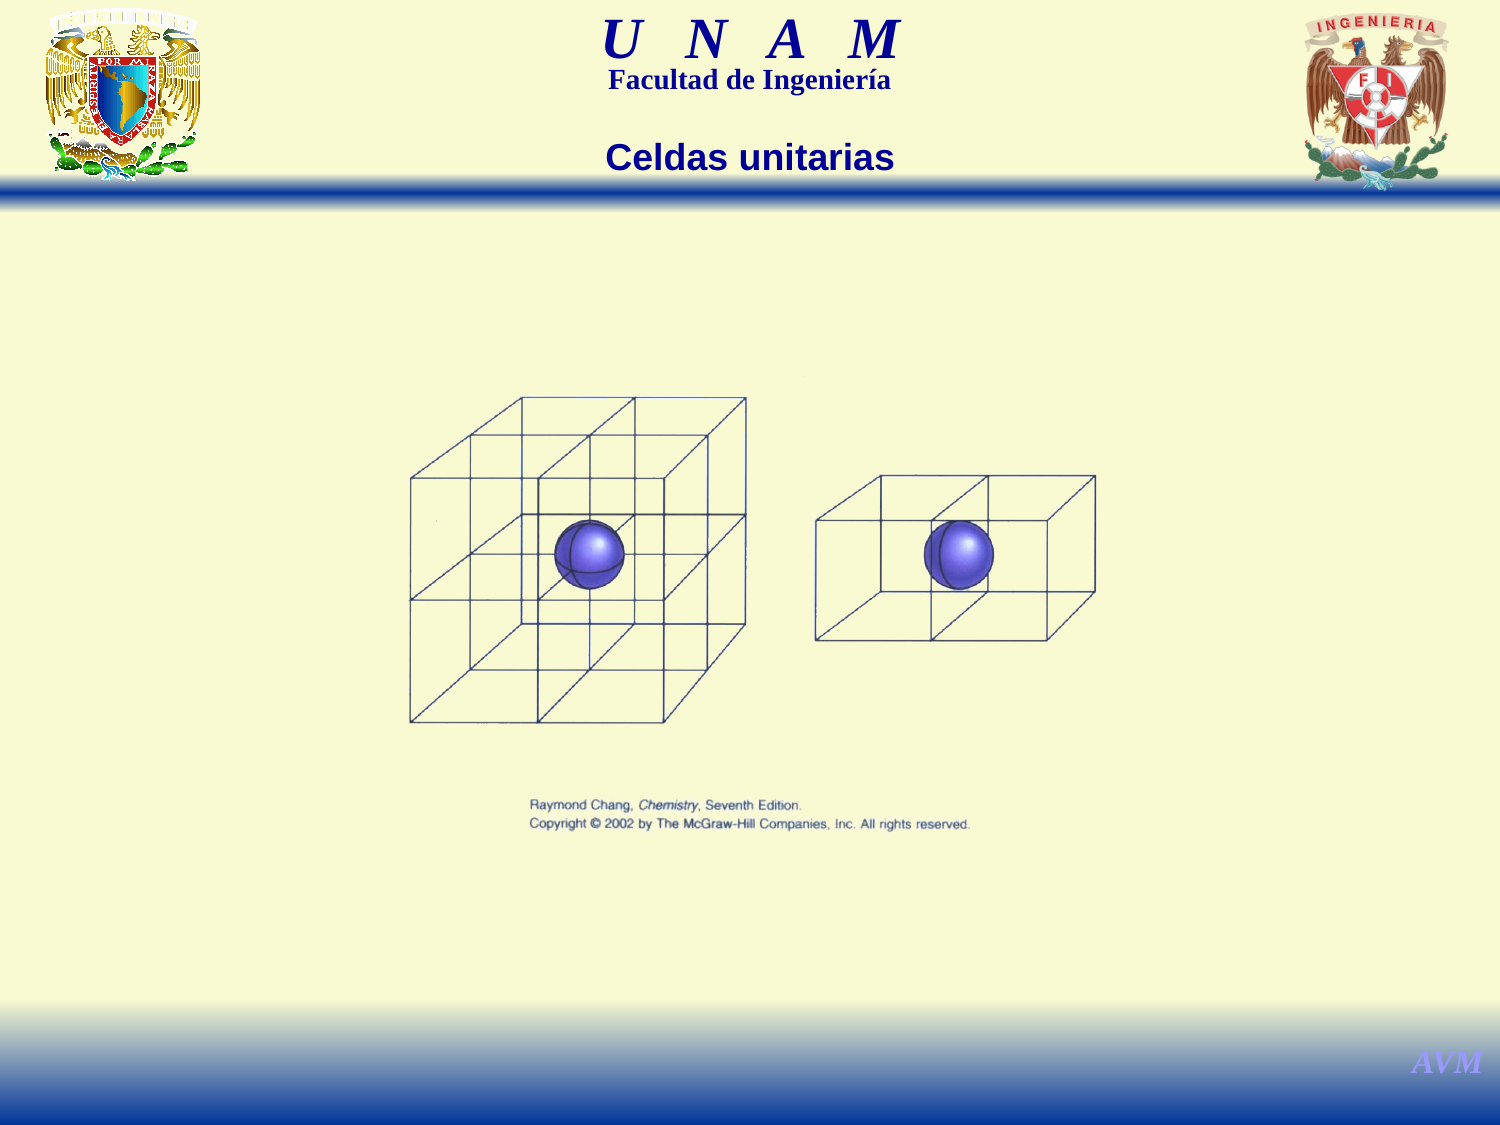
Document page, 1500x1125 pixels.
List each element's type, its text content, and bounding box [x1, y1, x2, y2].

picture [1299, 5, 1453, 198]
picture [46, 8, 200, 181]
picture [527, 797, 973, 835]
picture [383, 369, 1117, 756]
text_box Celdas unitarias [425, 125, 1075, 186]
